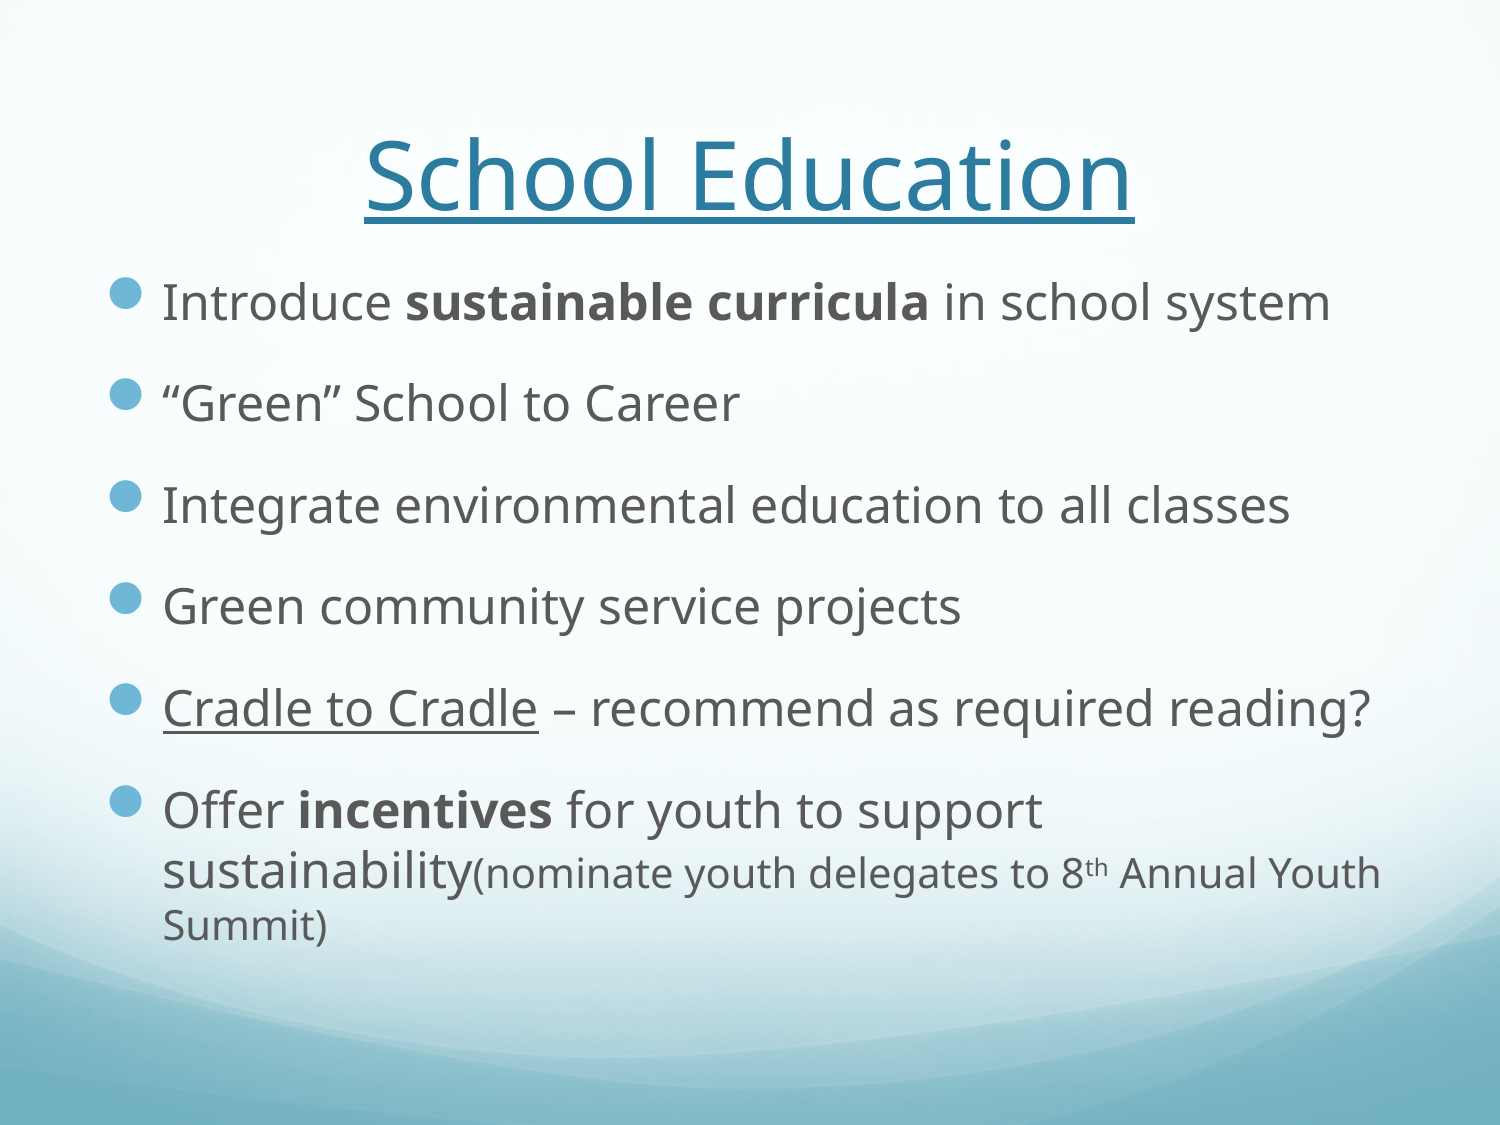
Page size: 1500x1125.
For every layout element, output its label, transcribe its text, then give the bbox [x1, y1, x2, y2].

list Introduce sustainable curricula in school system “Green” School to Career Integrate environmental education to all classes Green community service projects Cradle to Cradle – recommend as required reading? Offer incentives for youth to support sustainability(nominate youth delegates to 8th Annual Youth Summit) [90, 262, 1410, 975]
title School Education [90, 17, 1410, 237]
